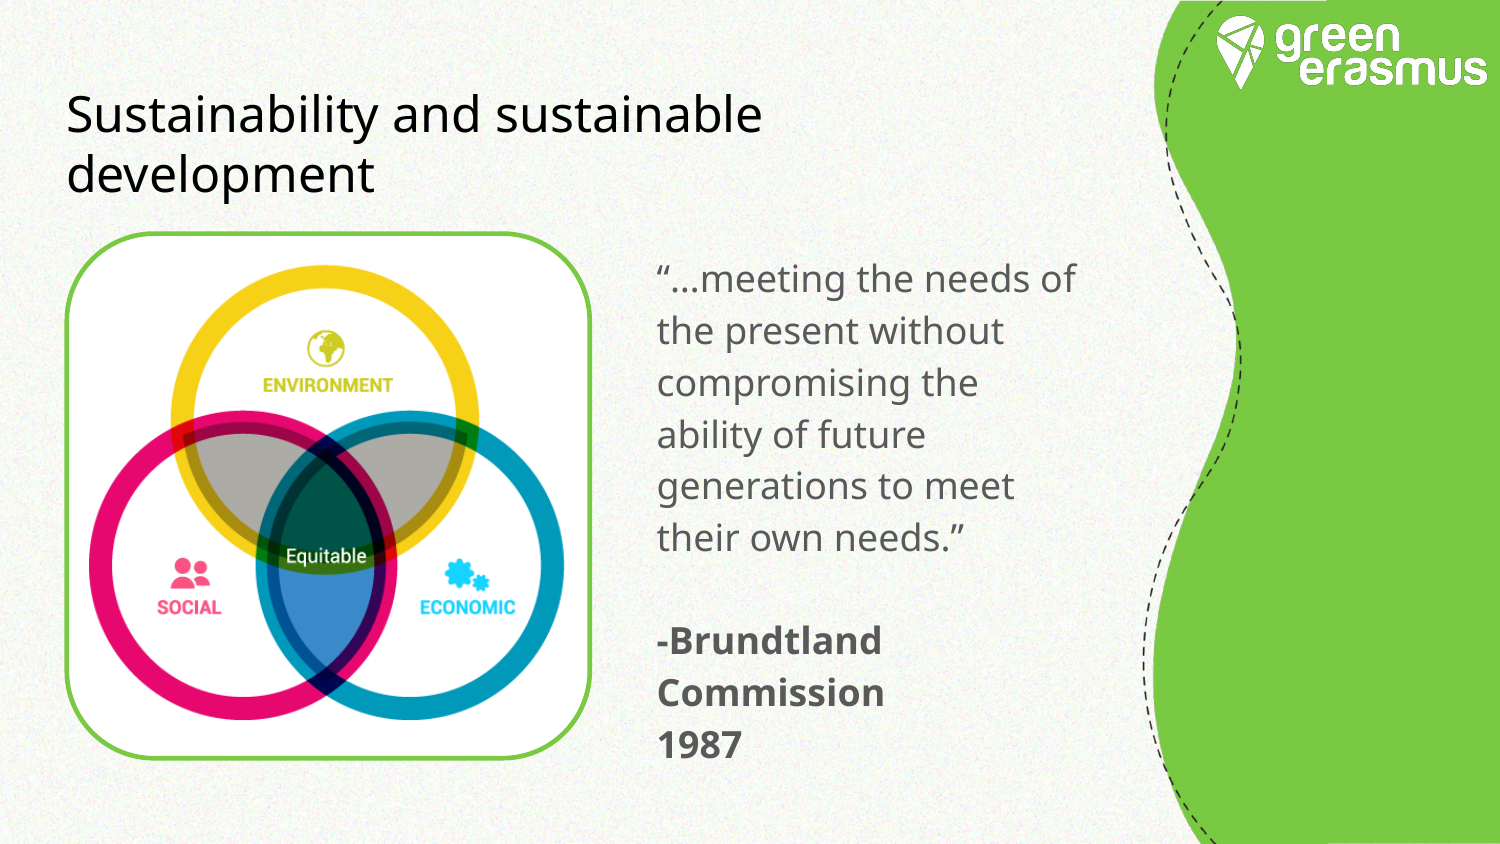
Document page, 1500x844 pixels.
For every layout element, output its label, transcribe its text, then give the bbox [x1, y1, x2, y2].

picture [1094, 0, 1500, 844]
list “…meeting the needs of the present without compromising the ability of future generations to meet their own needs.” -Brundtland Commission 1987 [616, 233, 1101, 776]
picture [0, 0, 1093, 844]
title Sustainability and sustainable development [51, 67, 1101, 192]
